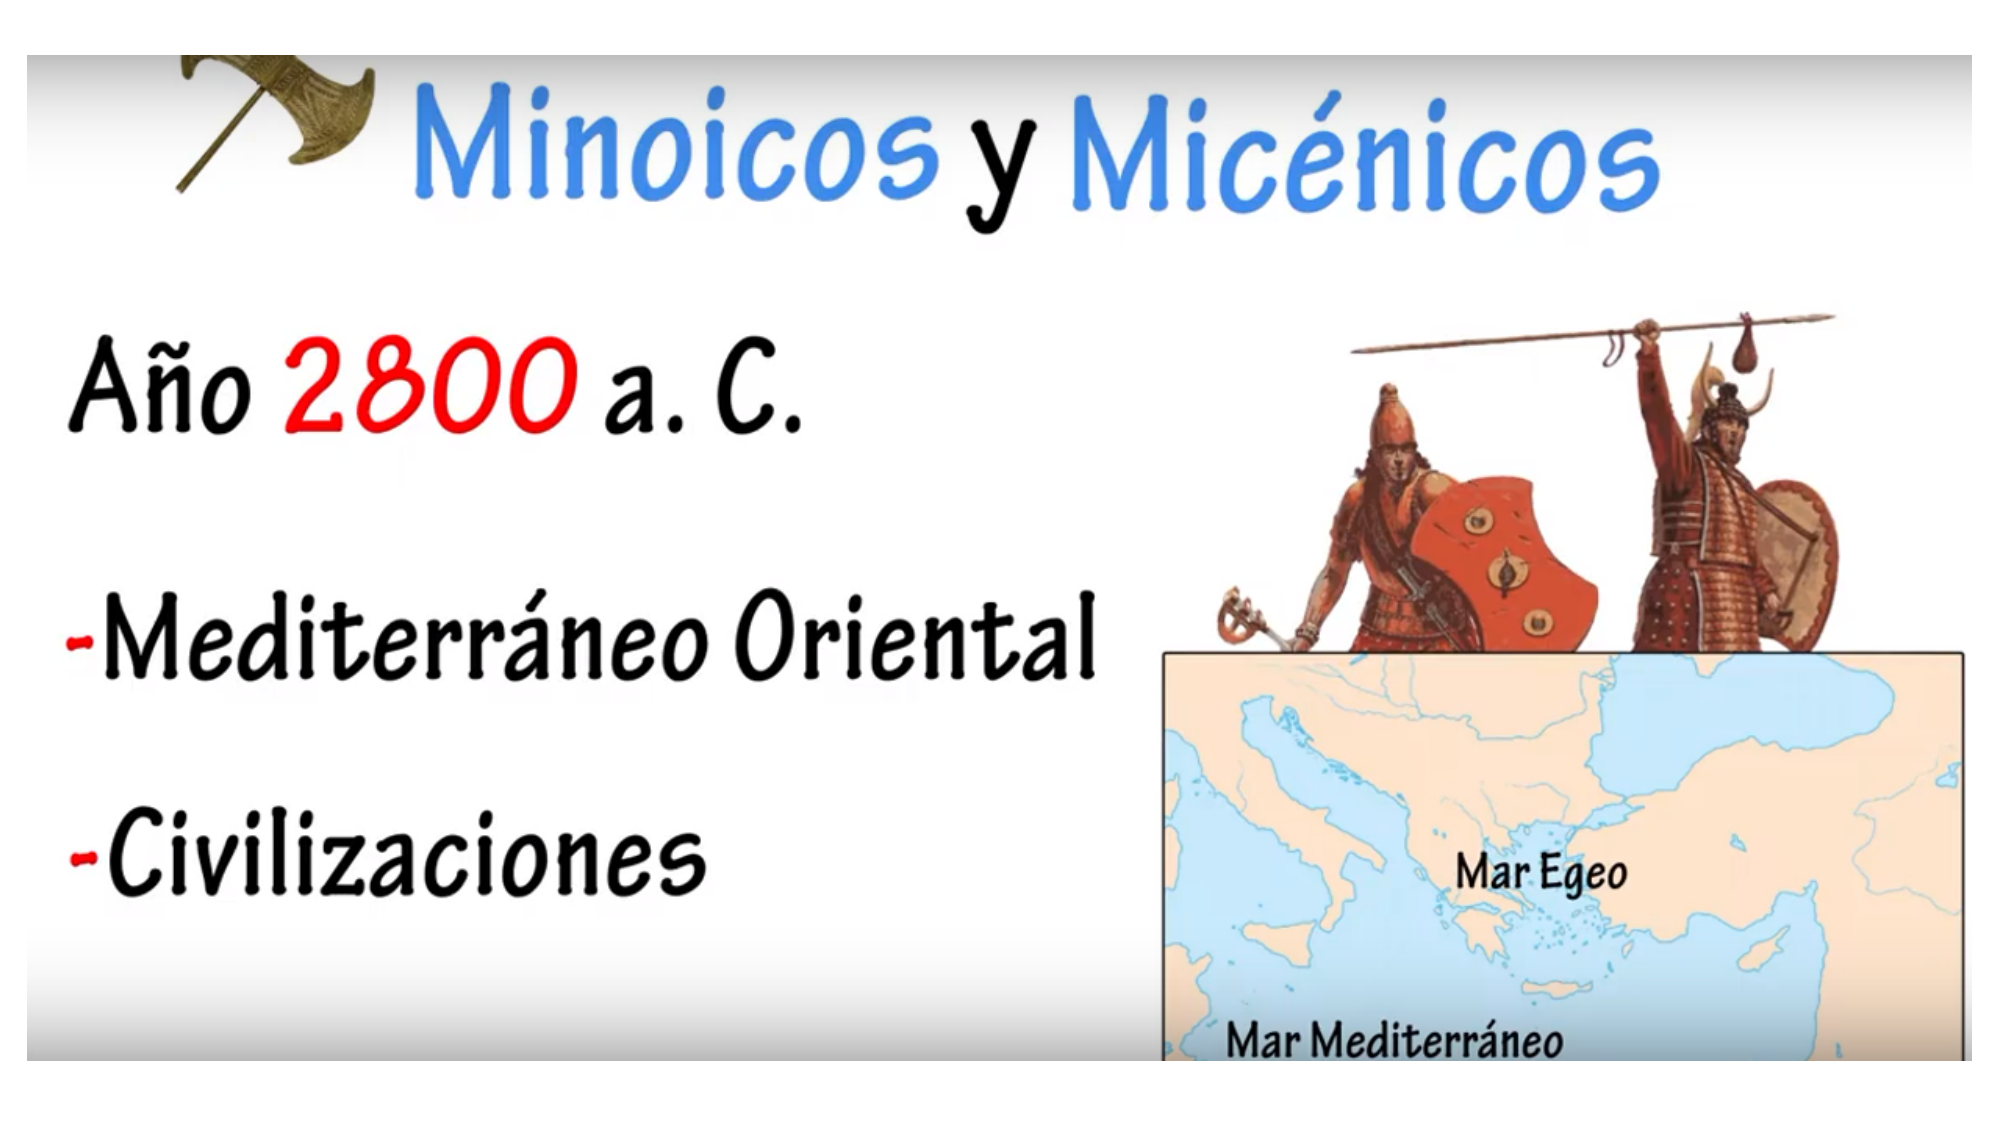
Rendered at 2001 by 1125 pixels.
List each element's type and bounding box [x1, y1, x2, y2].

picture [27, 55, 1973, 1061]
